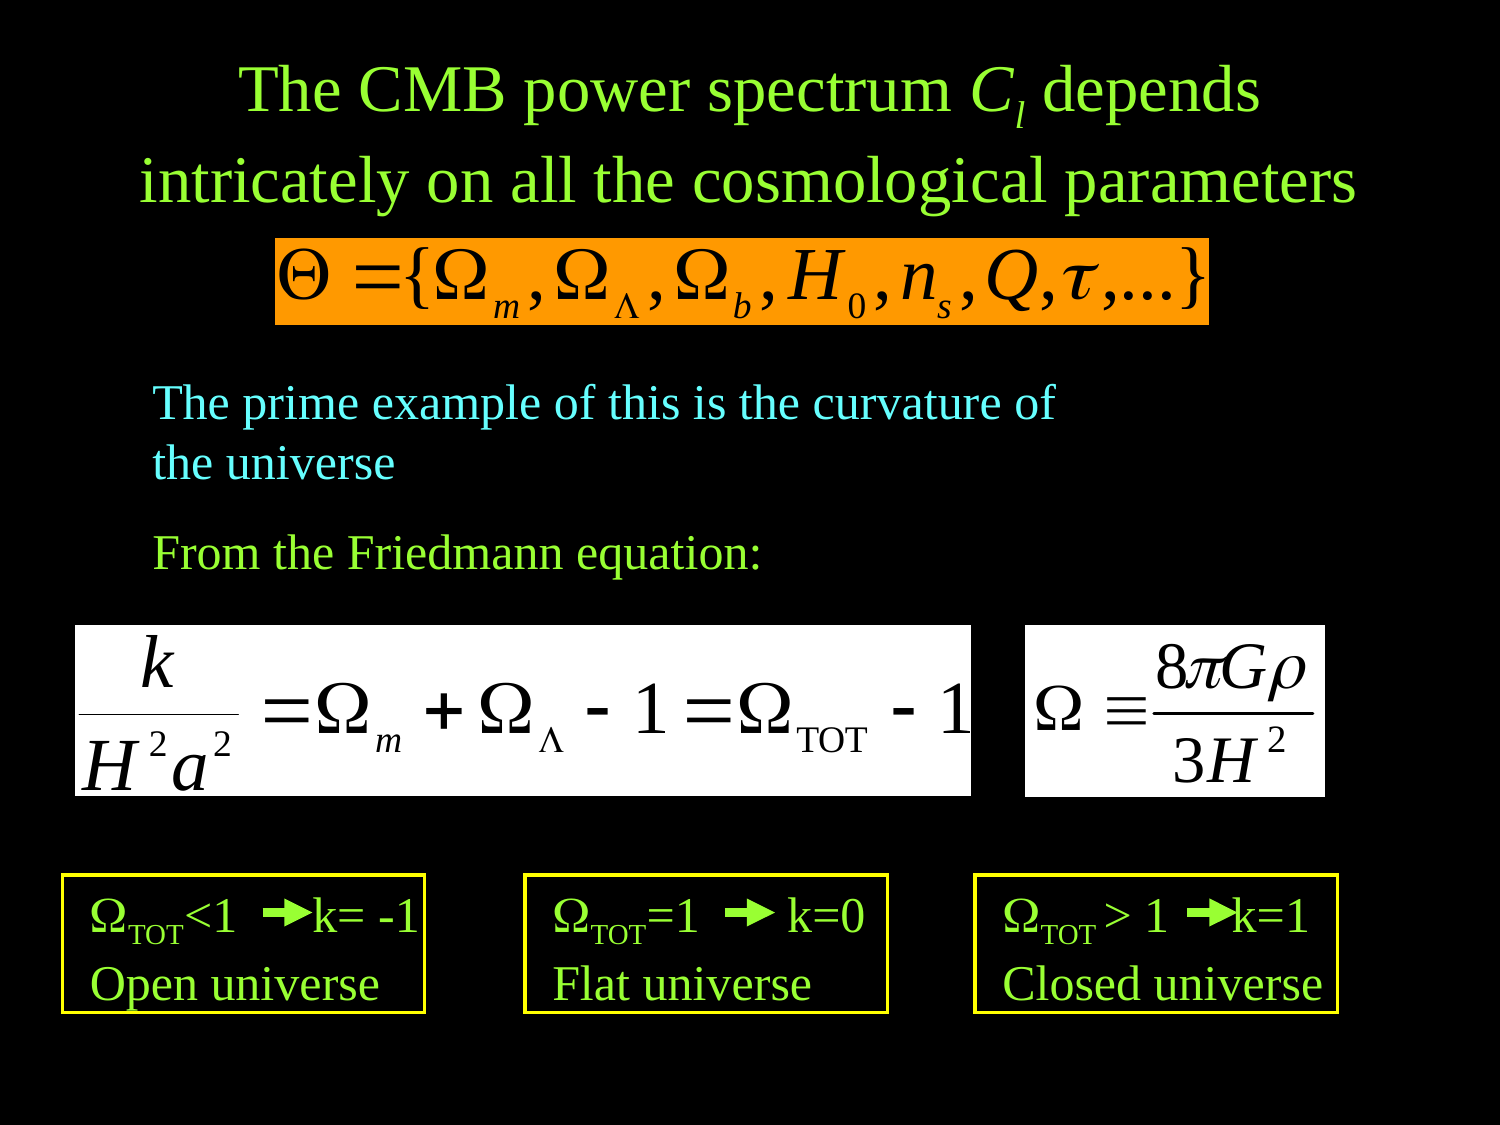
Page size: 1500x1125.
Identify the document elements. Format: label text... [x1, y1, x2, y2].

text_box The prime example of this is the curvature of the universe [137, 362, 1138, 498]
text_box From the Friedmann equation: [137, 512, 1013, 588]
text_box [524, 874, 888, 1013]
text_box [974, 874, 1338, 1013]
text_box WTOT<1 k= -1 Open universe [74, 874, 450, 1018]
text_box The CMB power spectrum Cl depends intricately on all the cosmological parameters [112, 37, 1388, 224]
text_box WTOT > 1 k=1 Closed universe [987, 874, 1363, 1018]
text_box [1024, 624, 1326, 797]
text_box WTOT=1 k=0 Flat universe [537, 874, 913, 1018]
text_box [74, 624, 972, 797]
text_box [274, 237, 1209, 325]
text_box [62, 874, 425, 1013]
